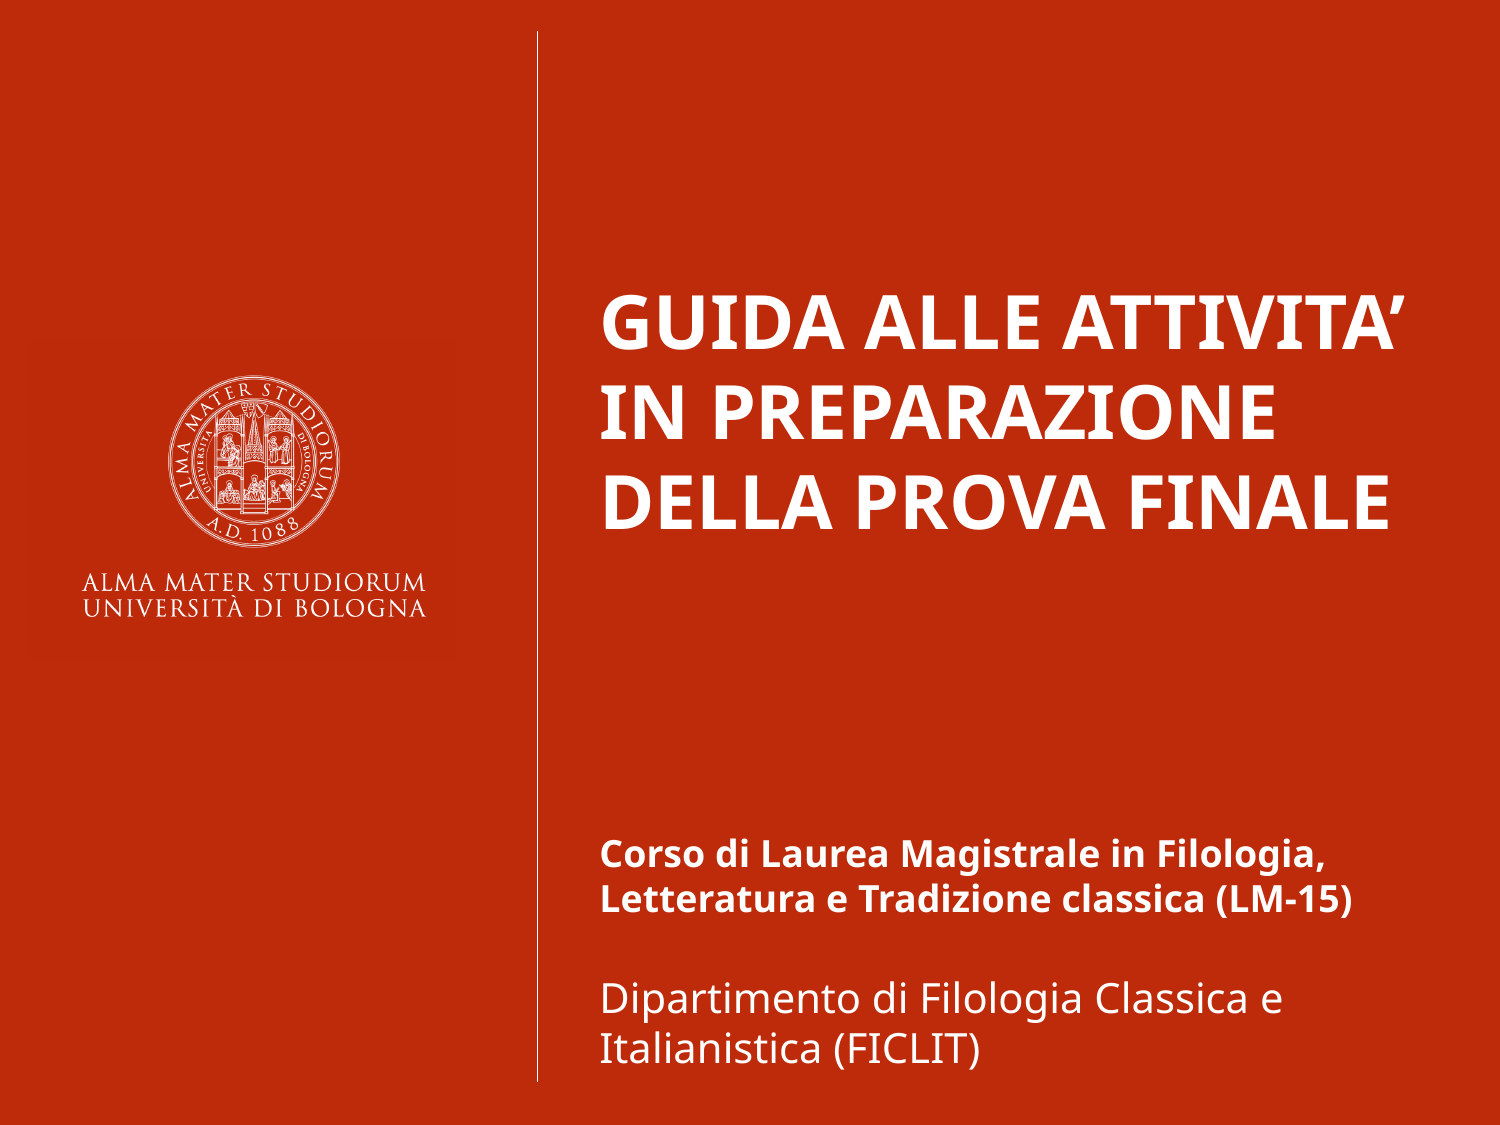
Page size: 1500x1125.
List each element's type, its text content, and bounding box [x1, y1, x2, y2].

picture [29, 341, 455, 660]
list GUIDA ALLE ATTIVITA’ IN PREPARAZIONE DELLA PROVA FINALE [584, 90, 1436, 822]
list Dipartimento di Filologia Classica e Italianistica (FICLIT) [584, 964, 1459, 1094]
list Corso di Laurea Magistrale in Filologia, Letteratura e Tradizione classica (LM-15) [584, 822, 1447, 953]
